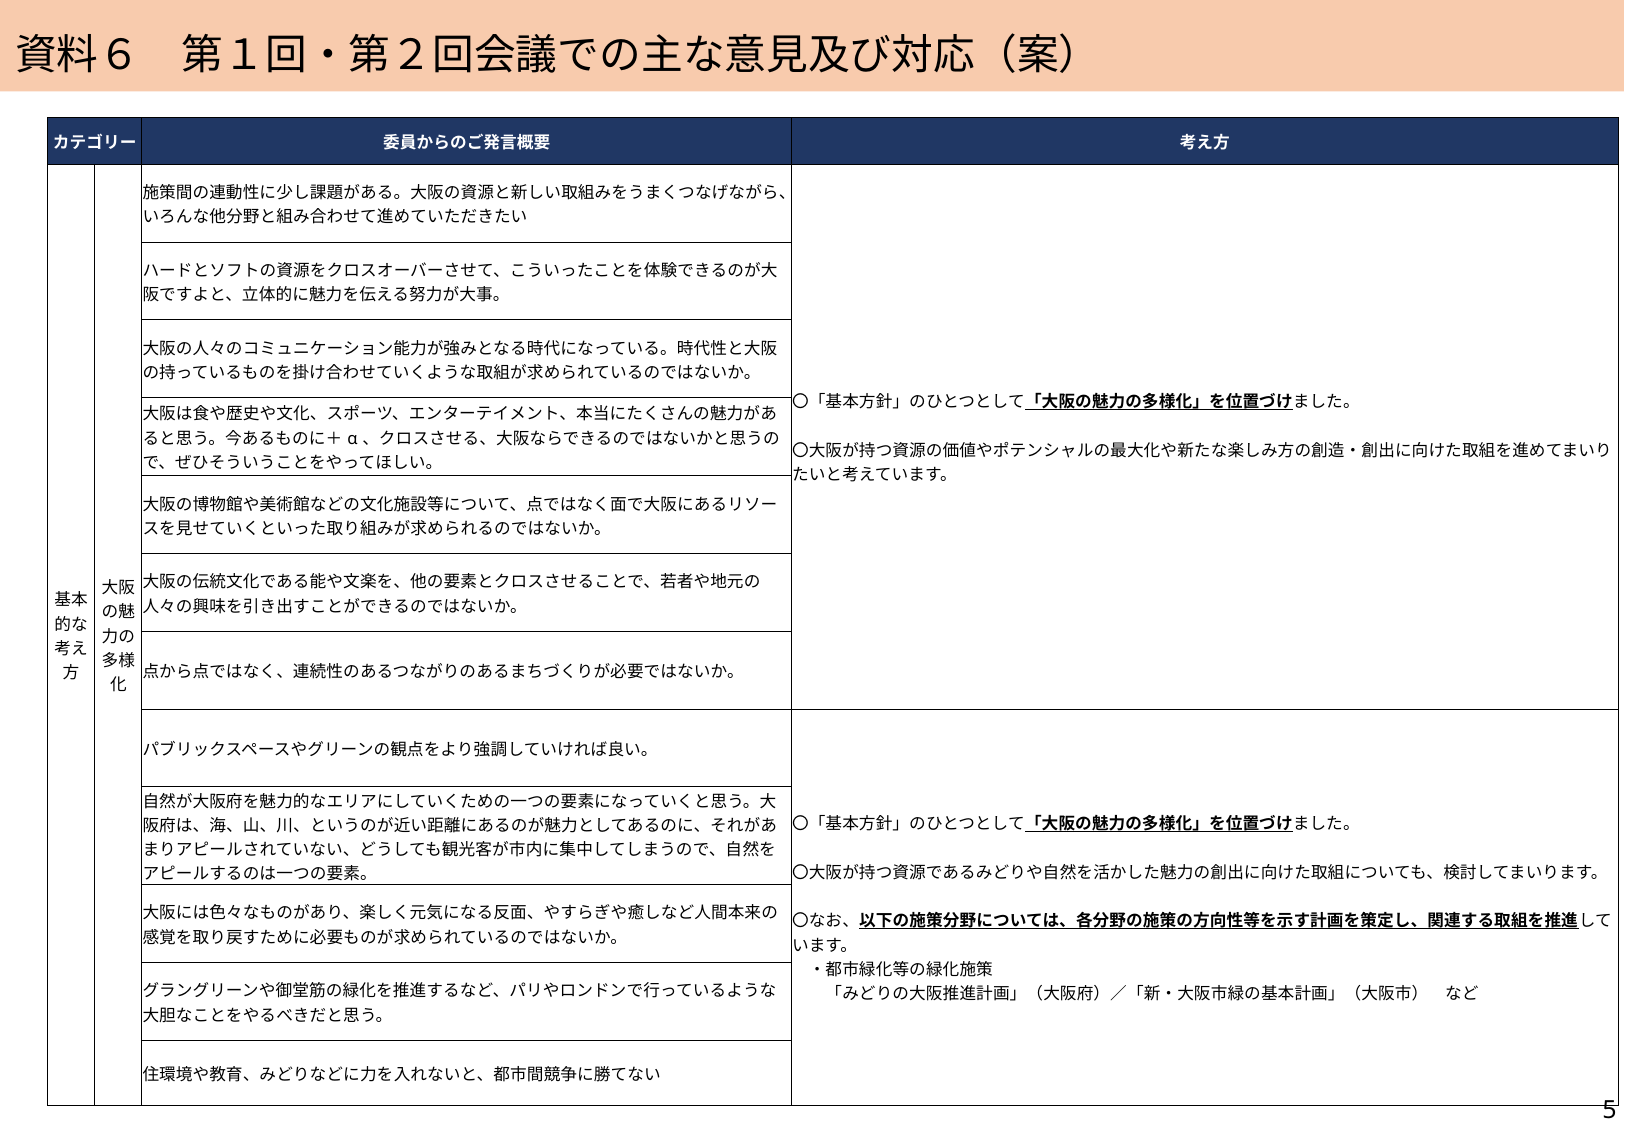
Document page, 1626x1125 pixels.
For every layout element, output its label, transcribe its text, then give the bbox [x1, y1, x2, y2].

table_cell 大阪の人々のコミュニケーション能力が強みとなる時代になっている。時代性と大阪の持っているものを掛け合わせていくような取組が求められているのではないか。 [142, 320, 791, 397]
table_cell パブリックスペースやグリーンの観点をより強調していければ良い。 [142, 710, 791, 786]
table_header 委員からのご発言概要 [142, 118, 791, 164]
table_cell 大阪の伝統文化である能や文楽を、他の要素とクロスさせることで、若者や地元の人々の興味を引き出すことができるのではないか。 [142, 554, 791, 631]
table_cell 大阪には色々なものがあり、楽しく元気になる反面、やすらぎや癒しなど人間本来の感覚を取り戻すために必要ものが求められているのではないか。 [142, 885, 791, 962]
table_header 考え方 [792, 118, 1618, 164]
table_cell 〇「基本方針」のひとつとして「大阪の魅力の多様化」を位置づけました。 〇大阪が持つ資源の価値やポテンシャルの最大化や新たな楽しみ方の創造・創出に向けた取組を進めてまいりたいと考えています。 [792, 165, 1618, 709]
table_cell 自然が大阪府を魅力的なエリアにしていくための一つの要素になっていくと思う。大阪府は、海、山、川、というのが近い距離にあるのが魅力としてあるのに、それがあまりアピールされていない、どうしても観光客が市内に集中してしまうので、自然をアピールするのは一つの要素。 [142, 787, 791, 884]
table_cell ハードとソフトの資源をクロスオーバーさせて、こういったことを体験できるのが大阪ですよと、立体的に魅力を伝える努力が大事。 [142, 243, 791, 319]
table_cell 大阪の博物館や美術館などの文化施設等について、点ではなく面で大阪にあるリソースを見せていくといった取り組みが求められるのではないか。 [142, 476, 791, 553]
table_cell 大阪は食や歴史や文化、スポーツ、エンターテイメント、本当にたくさんの魅力があると思う。今あるものに＋α、クロスさせる、大阪ならできるのではないかと思うので、ぜひそういうことをやってほしい。 [142, 398, 791, 475]
table_cell 基本的な考え方 [48, 165, 94, 1105]
table_cell 点から点ではなく、連続性のあるつながりのあるまちづくりが必要ではないか。 [142, 632, 791, 709]
table_cell 施策間の連動性に少し課題がある。大阪の資源と新しい取組みをうまくつなげながら、いろんな他分野と組み合わせて進めていただきたい [142, 165, 791, 242]
table_cell 大阪の魅力の多様化 [95, 165, 141, 1105]
text_box 5 [1580, 1078, 1625, 1125]
table_header カテゴリー [48, 118, 141, 164]
text_box 資料６ 第１回・第２回会議での主な意見及び対応（案） [0, 0, 1624, 92]
table_cell 〇「基本方針」のひとつとして「大阪の魅力の多様化」を位置づけました。 〇大阪が持つ資源であるみどりや自然を活かした魅力の創出に向けた取組についても、検討してまいります。 〇なお、以下の施策分野については、各分野の施策の方向性等を示す計画を策定し、関連する取組を推進しています。 ・都市緑化等の緑化施策 「みどりの大阪推進計画」（大阪府）／「新・大阪市緑の基本計画」（大阪市） など [792, 710, 1618, 1105]
table_cell グラングリーンや御堂筋の緑化を推進するなど、パリやロンドンで行っているような大胆なことをやるべきだと思う。 [142, 963, 791, 1040]
table_cell 住環境や教育、みどりなどに力を入れないと、都市間競争に勝てない [142, 1041, 791, 1105]
